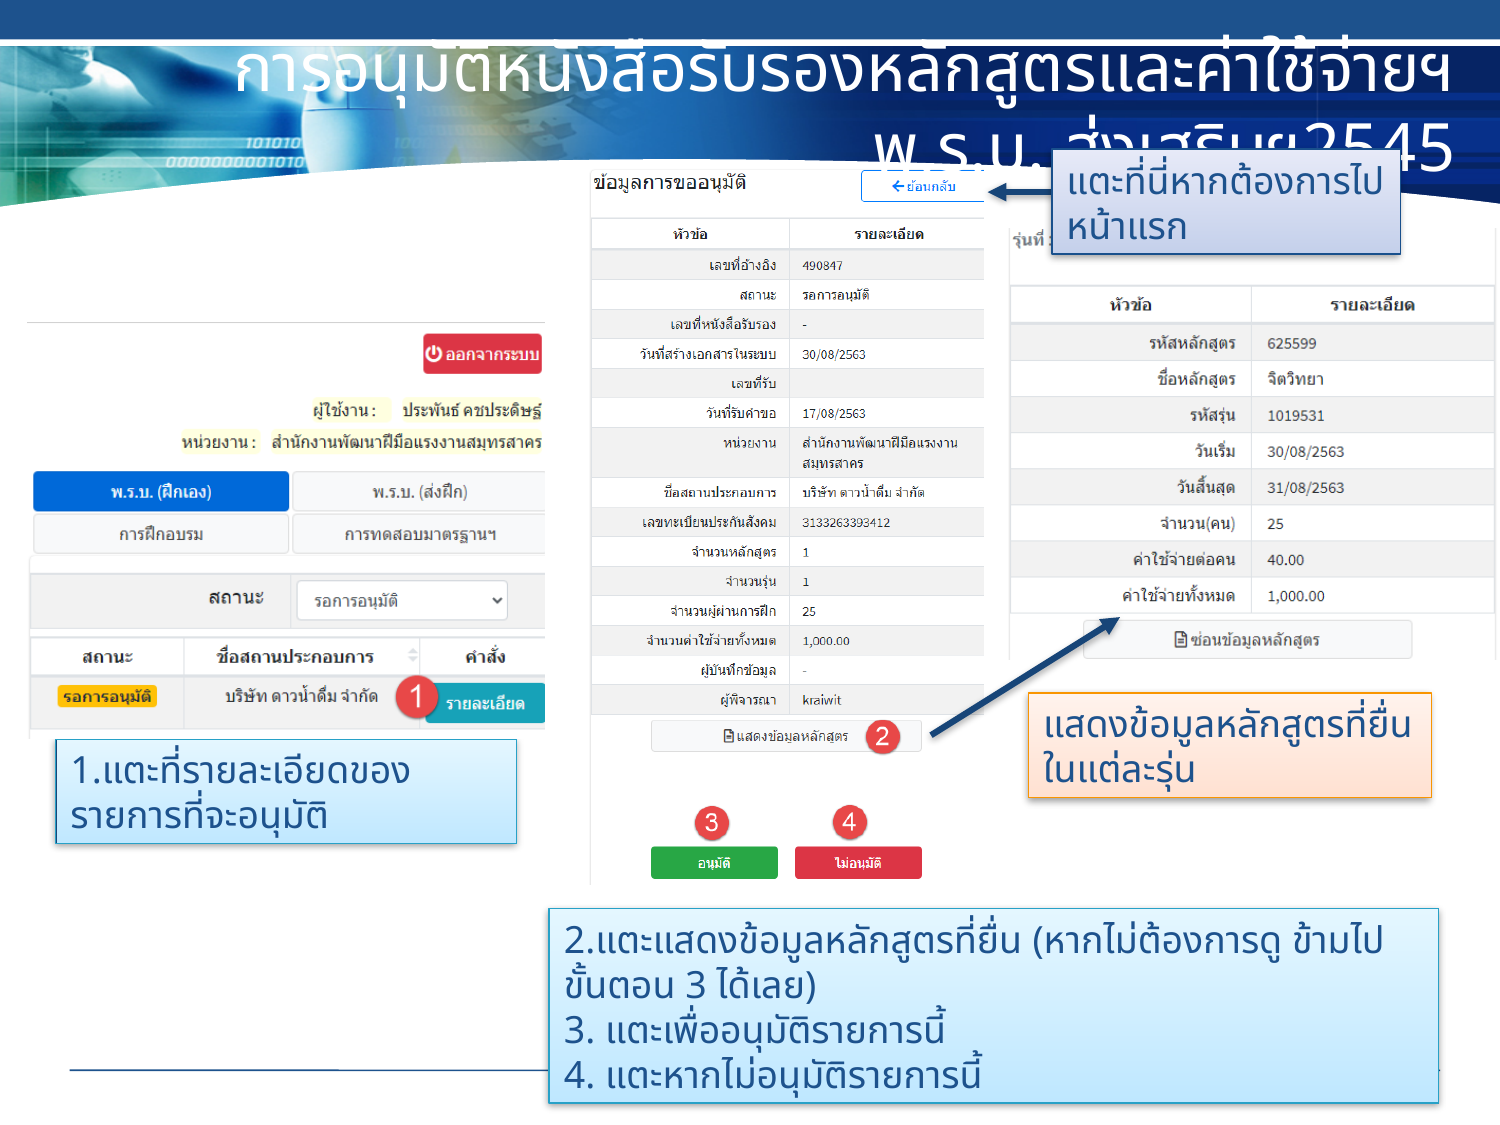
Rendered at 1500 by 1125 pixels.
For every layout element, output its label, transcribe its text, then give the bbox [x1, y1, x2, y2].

picture [589, 168, 984, 886]
text_box 1.แตะที่รายละเอียดของรายการที่จะอนุมัติ [55, 746, 517, 844]
title การอนุมัติหนังสือรับรองหลักสูตรและค่าใช้จ่ายฯ พ.ร.บ. ส่งเสริมฯ2545 [88, 54, 1471, 155]
picture [1008, 228, 1500, 660]
picture [27, 322, 545, 739]
text_box แสดงข้อมูลหลักสูตรที่ยื่นในแต่ละรุ่น [1028, 692, 1432, 798]
text_box 2.แตะแสดงข้อมูลหลักสูตรที่ยื่น (หากไม่ต้องการดู ข้ามไปขั้นตอน 3 ได้เลย) 3. แตะเพื่ออนุมัติรายการนี้ 4. แตะหากไม่อนุมัติรายการนี้ [548, 908, 1439, 1104]
text_box แตะที่นี่หากต้องการไปหน้าแรก [1051, 148, 1401, 226]
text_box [930, 616, 1121, 736]
picture [0, 46, 1500, 206]
